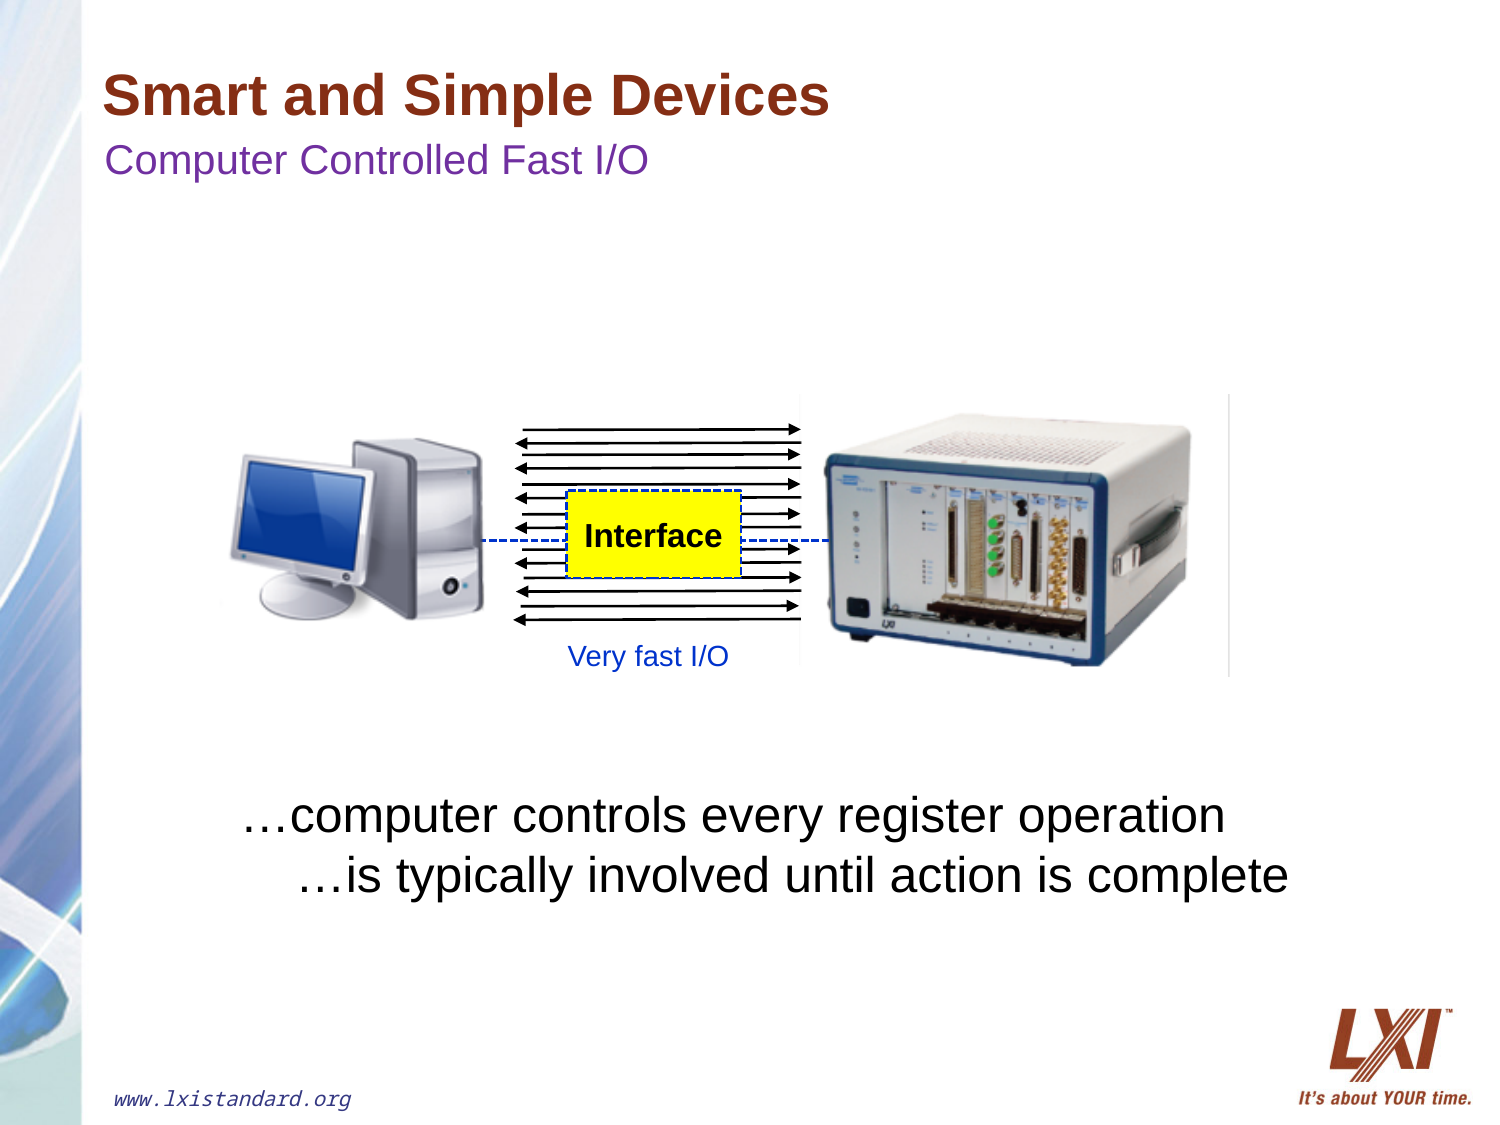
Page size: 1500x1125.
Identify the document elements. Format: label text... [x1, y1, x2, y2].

text_box …computer controls every register operation …is typically involved until action is complete [225, 774, 1313, 910]
text_box Interface [566, 507, 742, 512]
title Smart and Simple Devices [87, 50, 1438, 175]
text_box Interface [566, 536, 742, 540]
text_box Very fast I/O [552, 629, 767, 680]
text_box Computer Controlled Fast I/O [89, 125, 665, 190]
picture [0, 0, 1500, 1125]
